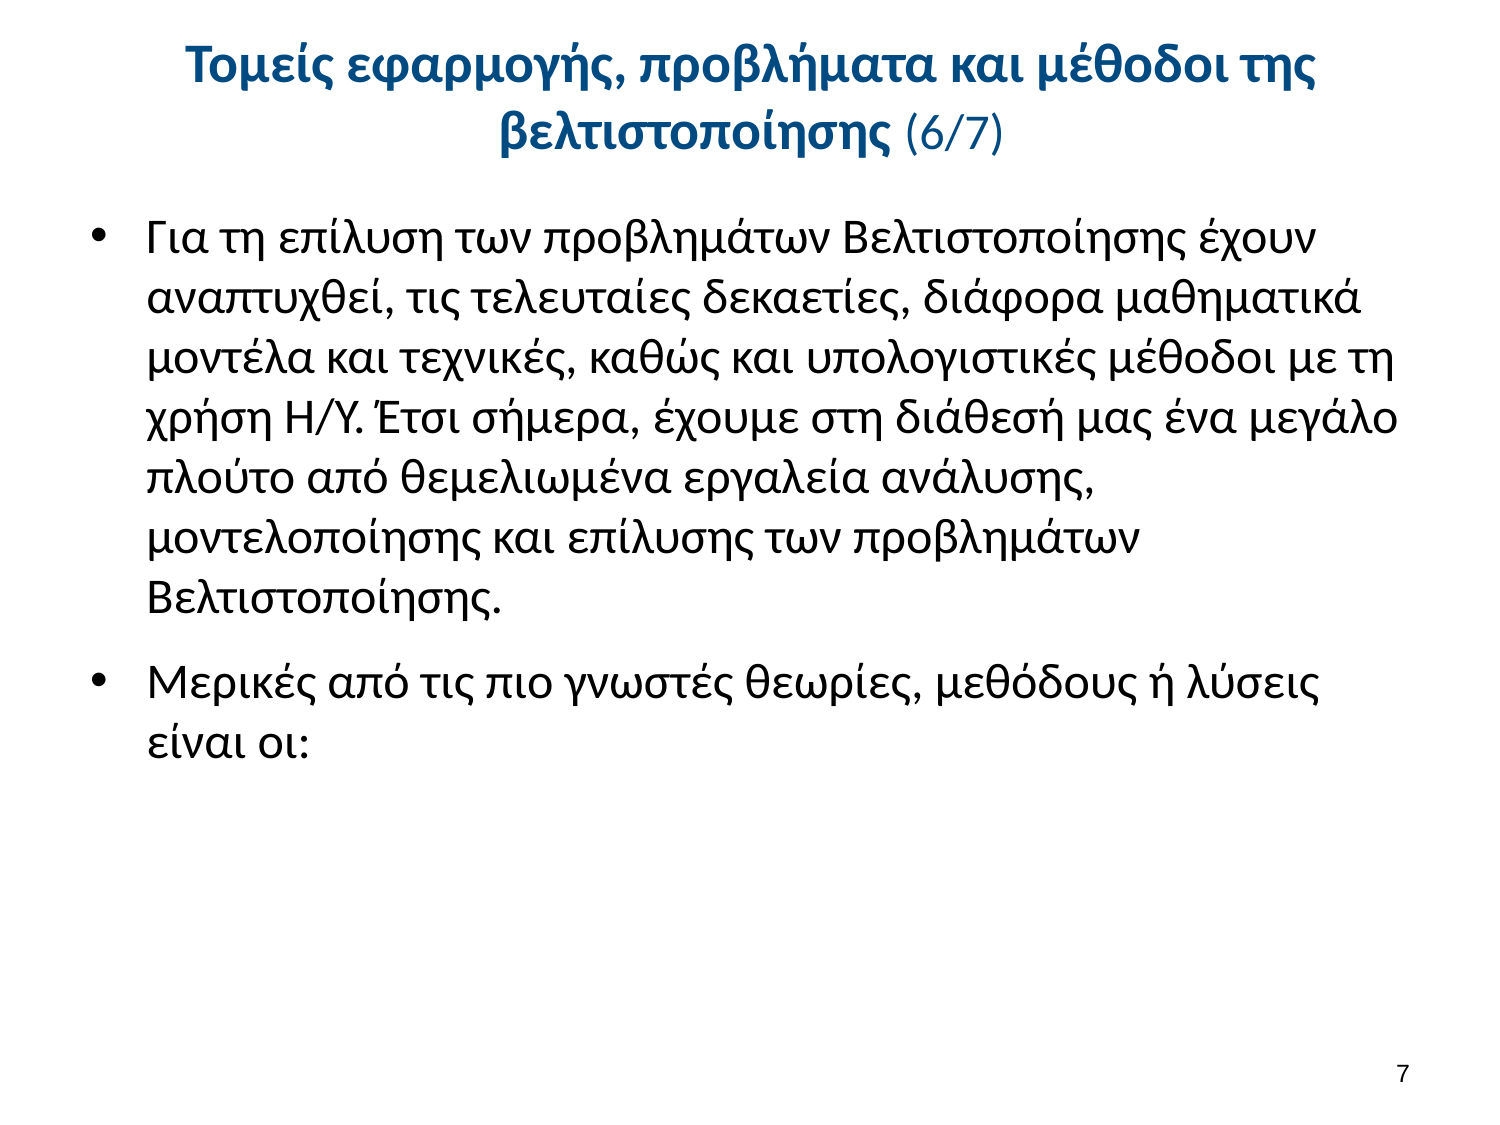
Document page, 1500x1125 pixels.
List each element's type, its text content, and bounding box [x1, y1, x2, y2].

title Τομείς εφαρμογής, προβλήματα και μέθοδοι της βελτιστοποίησης (6/7) [76, 19, 1427, 169]
list Για τη επίλυση των προβλημάτων Βελτιστοποίησης έχουν αναπτυχθεί, τις τελευταίες δεκαετίες, διάφορα μαθηματικά μοντέλα και τεχνικές, καθώς και υπολογιστικές μέθοδοι με τη χρήση Η/Υ. Έτσι σήμερα, έχουμε στη διάθεσή μας ένα μεγάλο πλούτο από θεμελιωμένα εργαλεία ανάλυσης, μοντελοποίησης και επίλυσης των προβλημάτων Βελτιστοποίησης. Μερικές από τις πιο γνωστές θεωρίες, μεθόδους ή λύσεις είναι οι: [75, 196, 1425, 1024]
slide_number 6 [1074, 1042, 1425, 1103]
